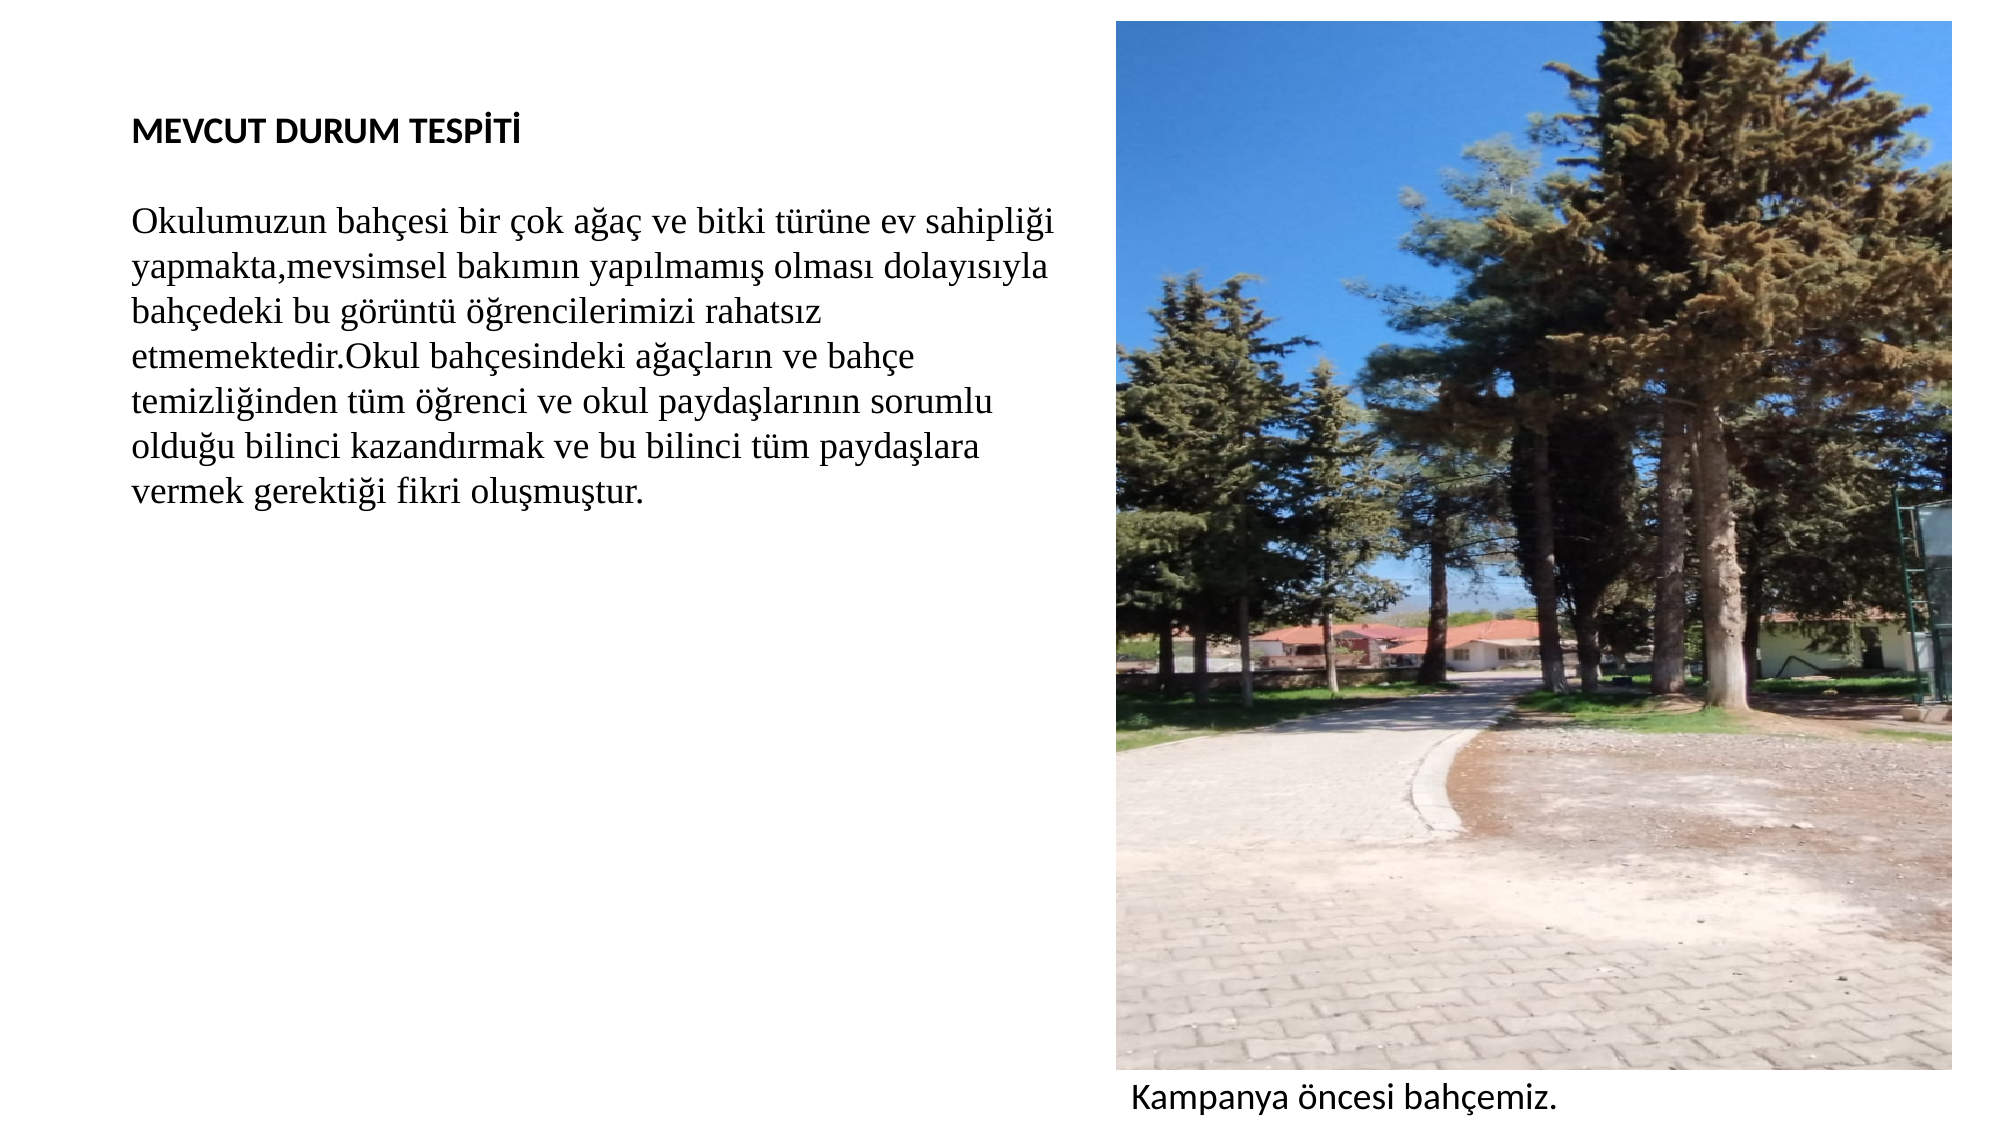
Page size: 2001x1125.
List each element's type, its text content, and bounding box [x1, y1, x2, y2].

text_box MEVCUT DURUM TESPİTİ Okulumuzun bahçesi bir çok ağaç ve bitki türüne ev sahipliği yapmakta,mevsimsel bakımın yapılmamış olması dolayısıyla bahçedeki bu görüntü öğrencilerimizi rahatsız etmemektedir.Okul bahçesindeki ağaçların ve bahçe temizliğinden tüm öğrenci ve okul paydaşlarının sorumlu olduğu bilinci kazandırmak ve bu bilinci tüm paydaşlara vermek gerektiği fikri oluşmuştur. [116, 99, 1116, 564]
text_box Kampanya öncesi bahçemiz. [1116, 1070, 1700, 1125]
picture [1116, 21, 1952, 1070]
